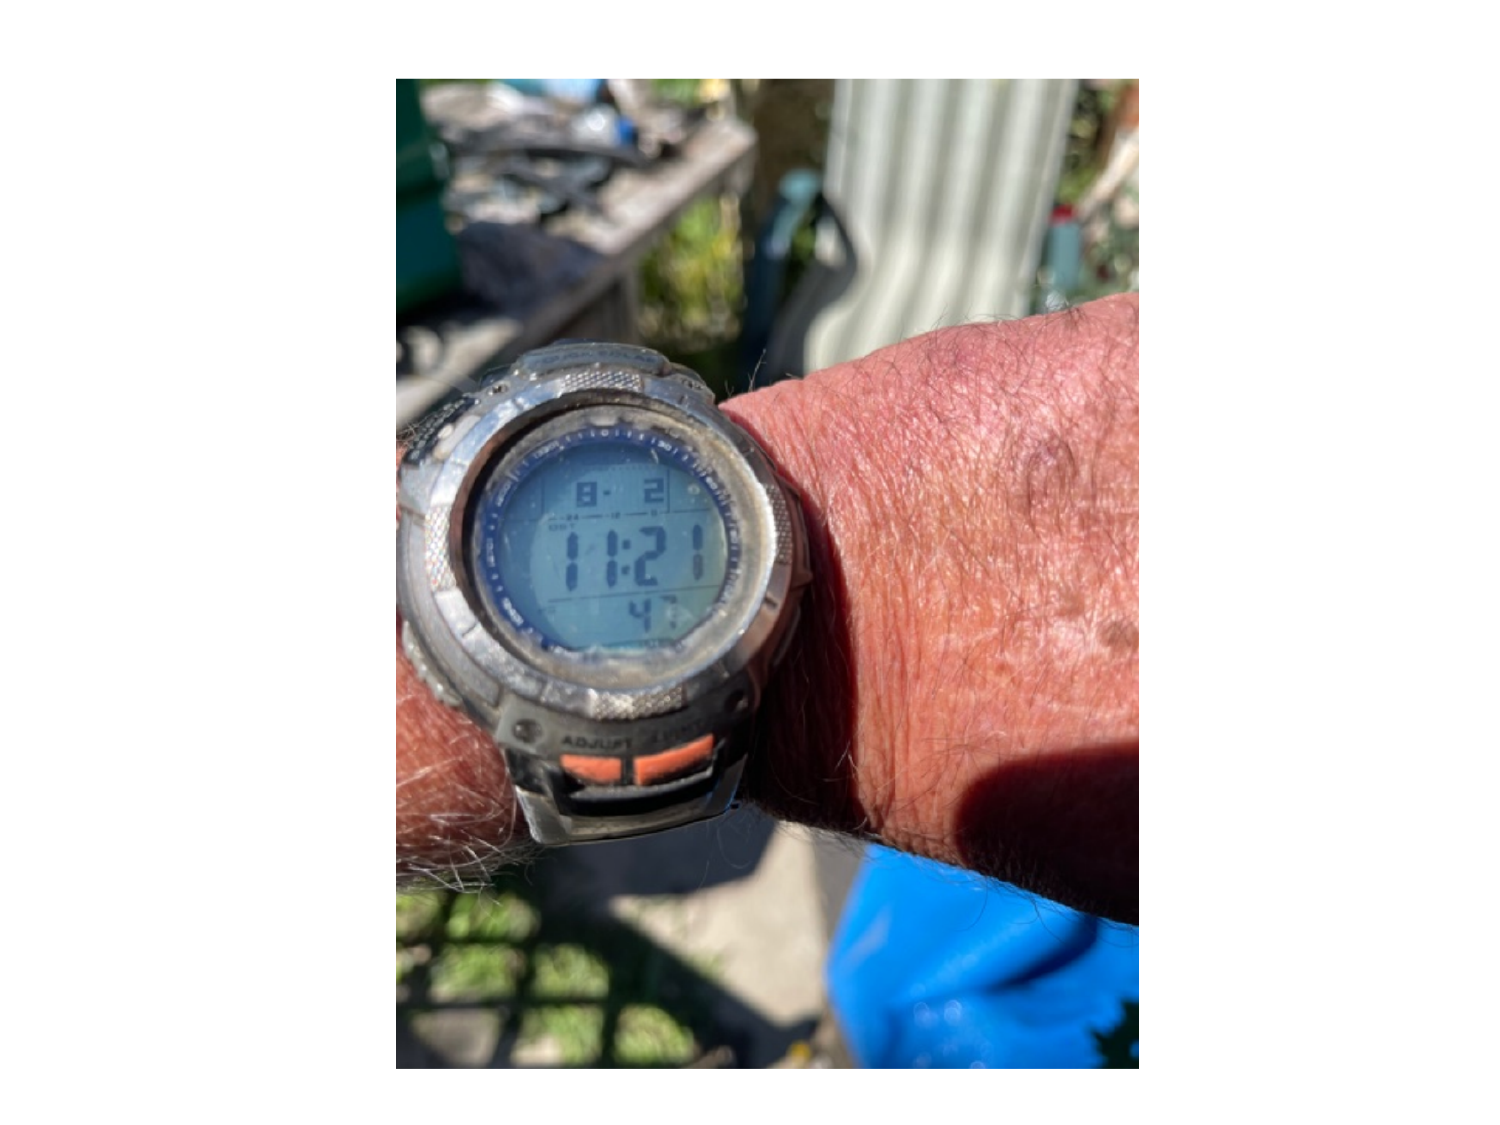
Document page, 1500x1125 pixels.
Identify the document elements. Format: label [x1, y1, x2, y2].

list [271, 201, 1263, 945]
picture [396, 945, 1139, 1068]
picture [396, 80, 1139, 201]
